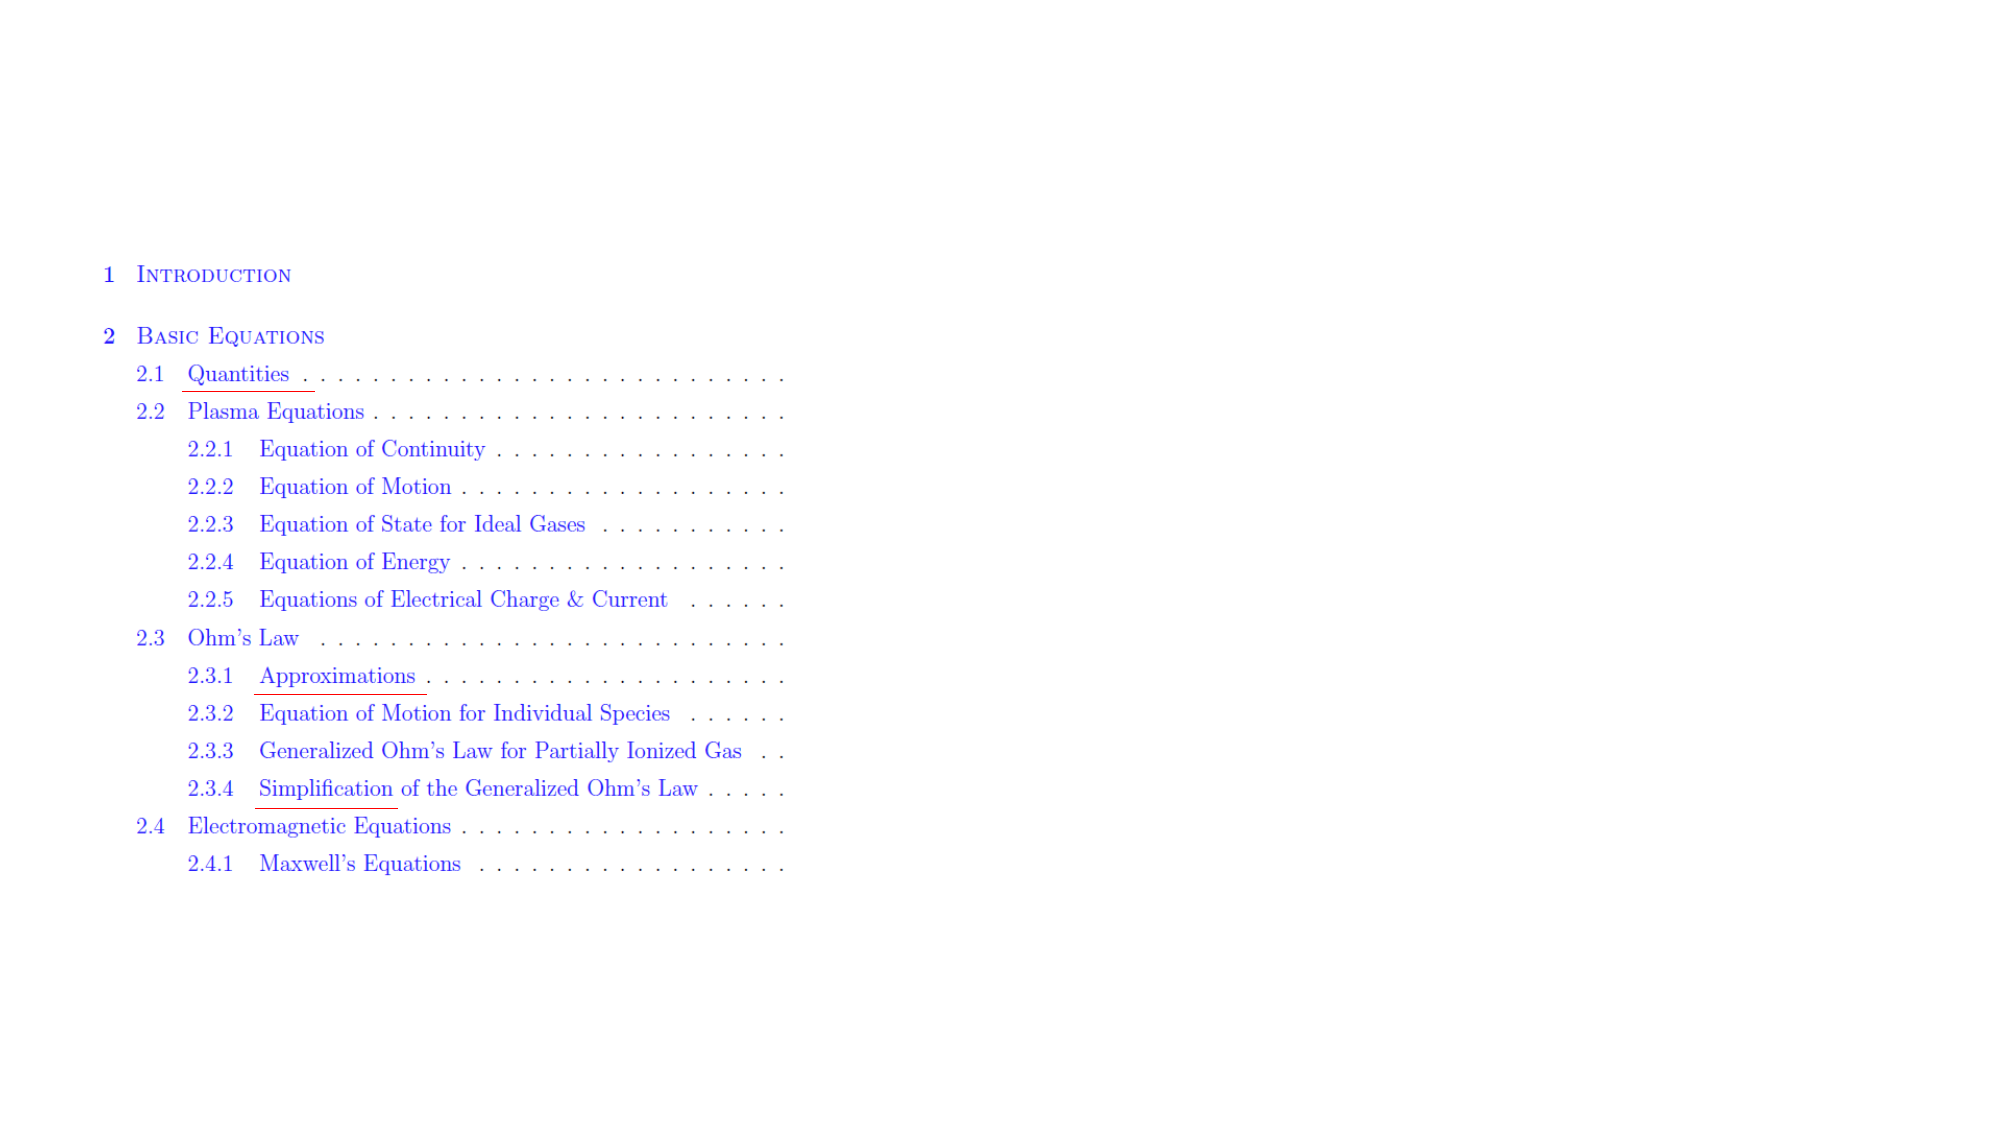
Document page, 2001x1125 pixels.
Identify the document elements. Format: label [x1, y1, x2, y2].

picture [85, 234, 793, 918]
